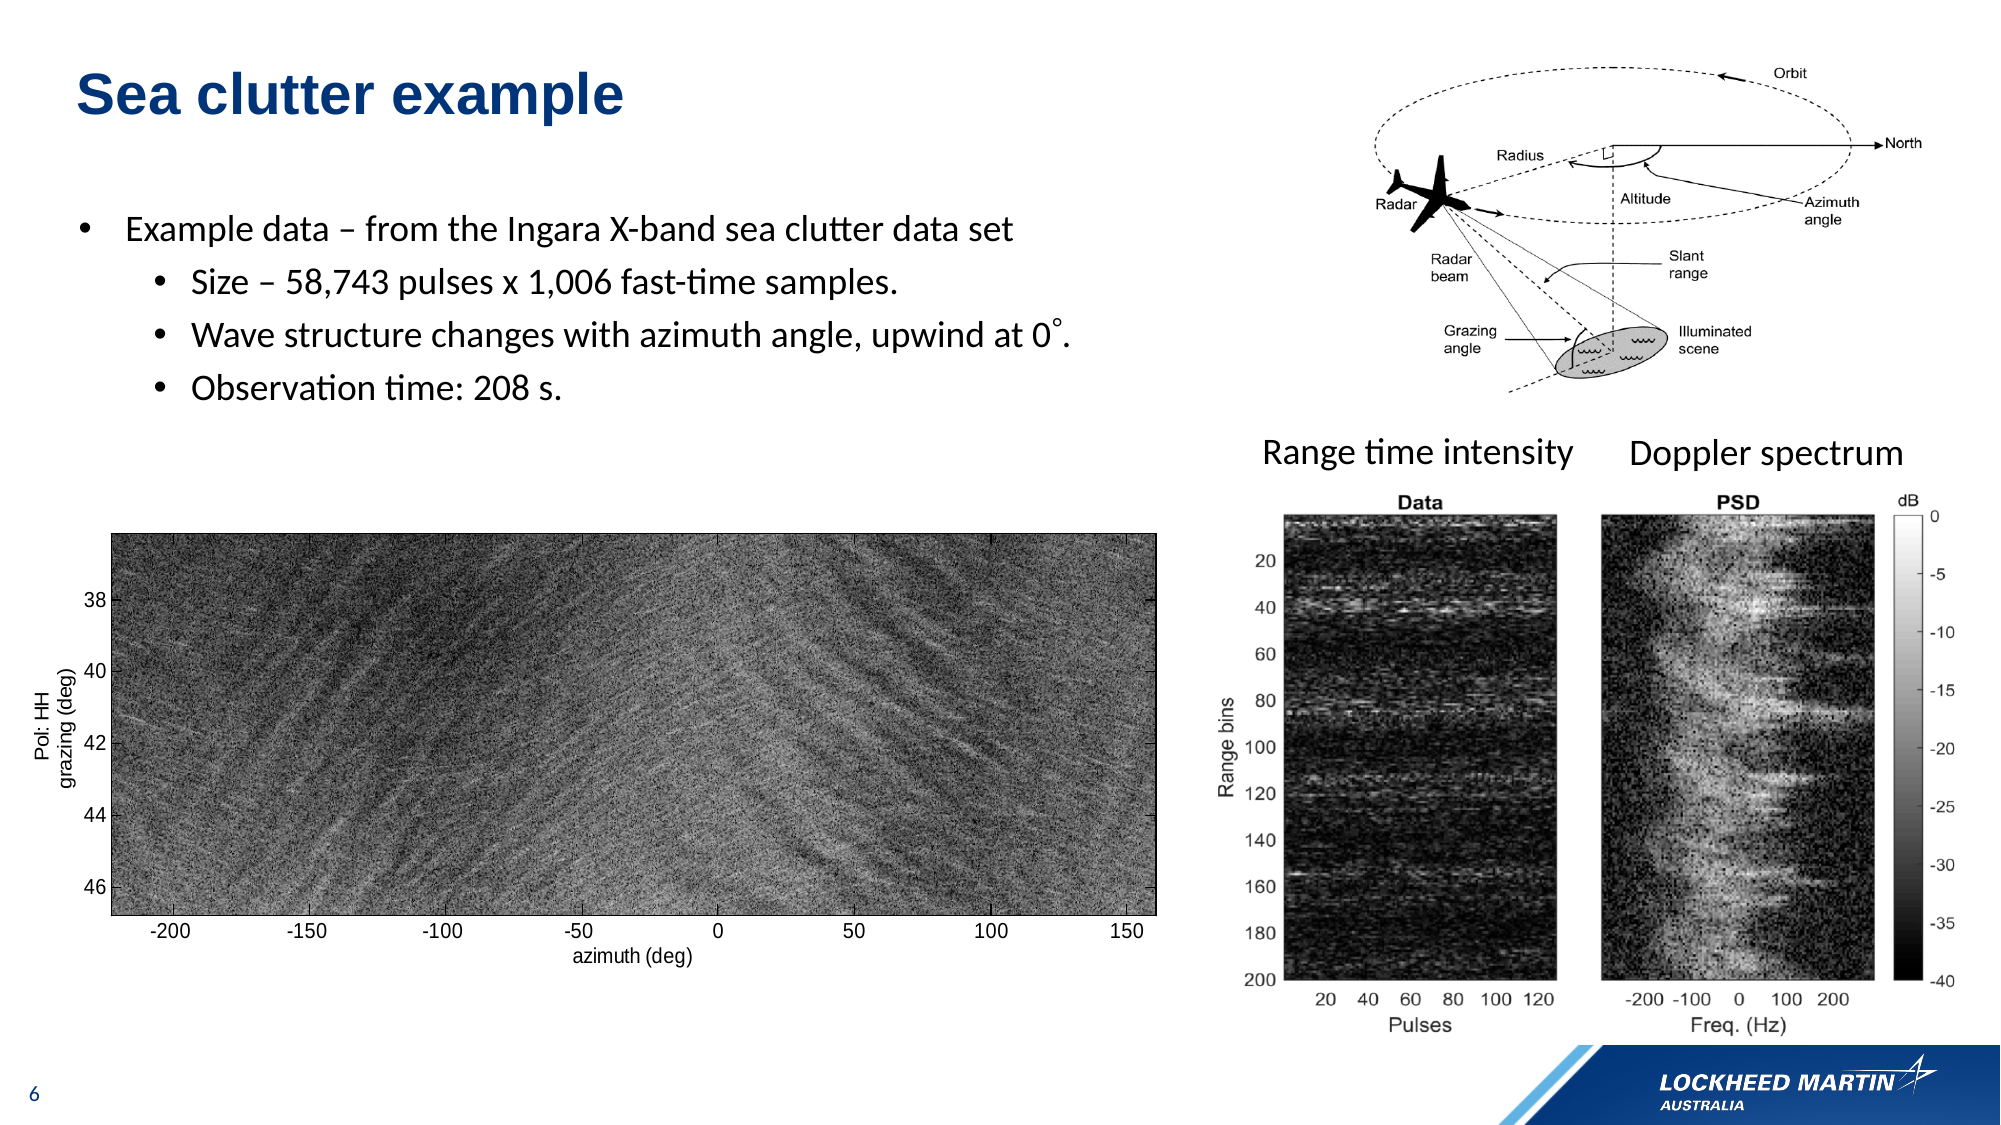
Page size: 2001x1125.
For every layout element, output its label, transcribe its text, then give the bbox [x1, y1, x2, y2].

list Example data – from the Ingara X-band sea clutter data set Size – 58,743 pulses x 1,006 fast-time samples. Wave structure changes with azimuth angle, upwind at 0. Observation time: 208 s. [63, 201, 1862, 430]
picture [1498, 1045, 2000, 1125]
picture [1370, 62, 1924, 395]
text_box Doppler spectrum [1539, 420, 2000, 481]
picture [1213, 492, 1956, 1040]
title Sea clutter example [61, 39, 1864, 152]
picture [26, 498, 1181, 972]
text_box Range time intensity [1172, 419, 1648, 480]
